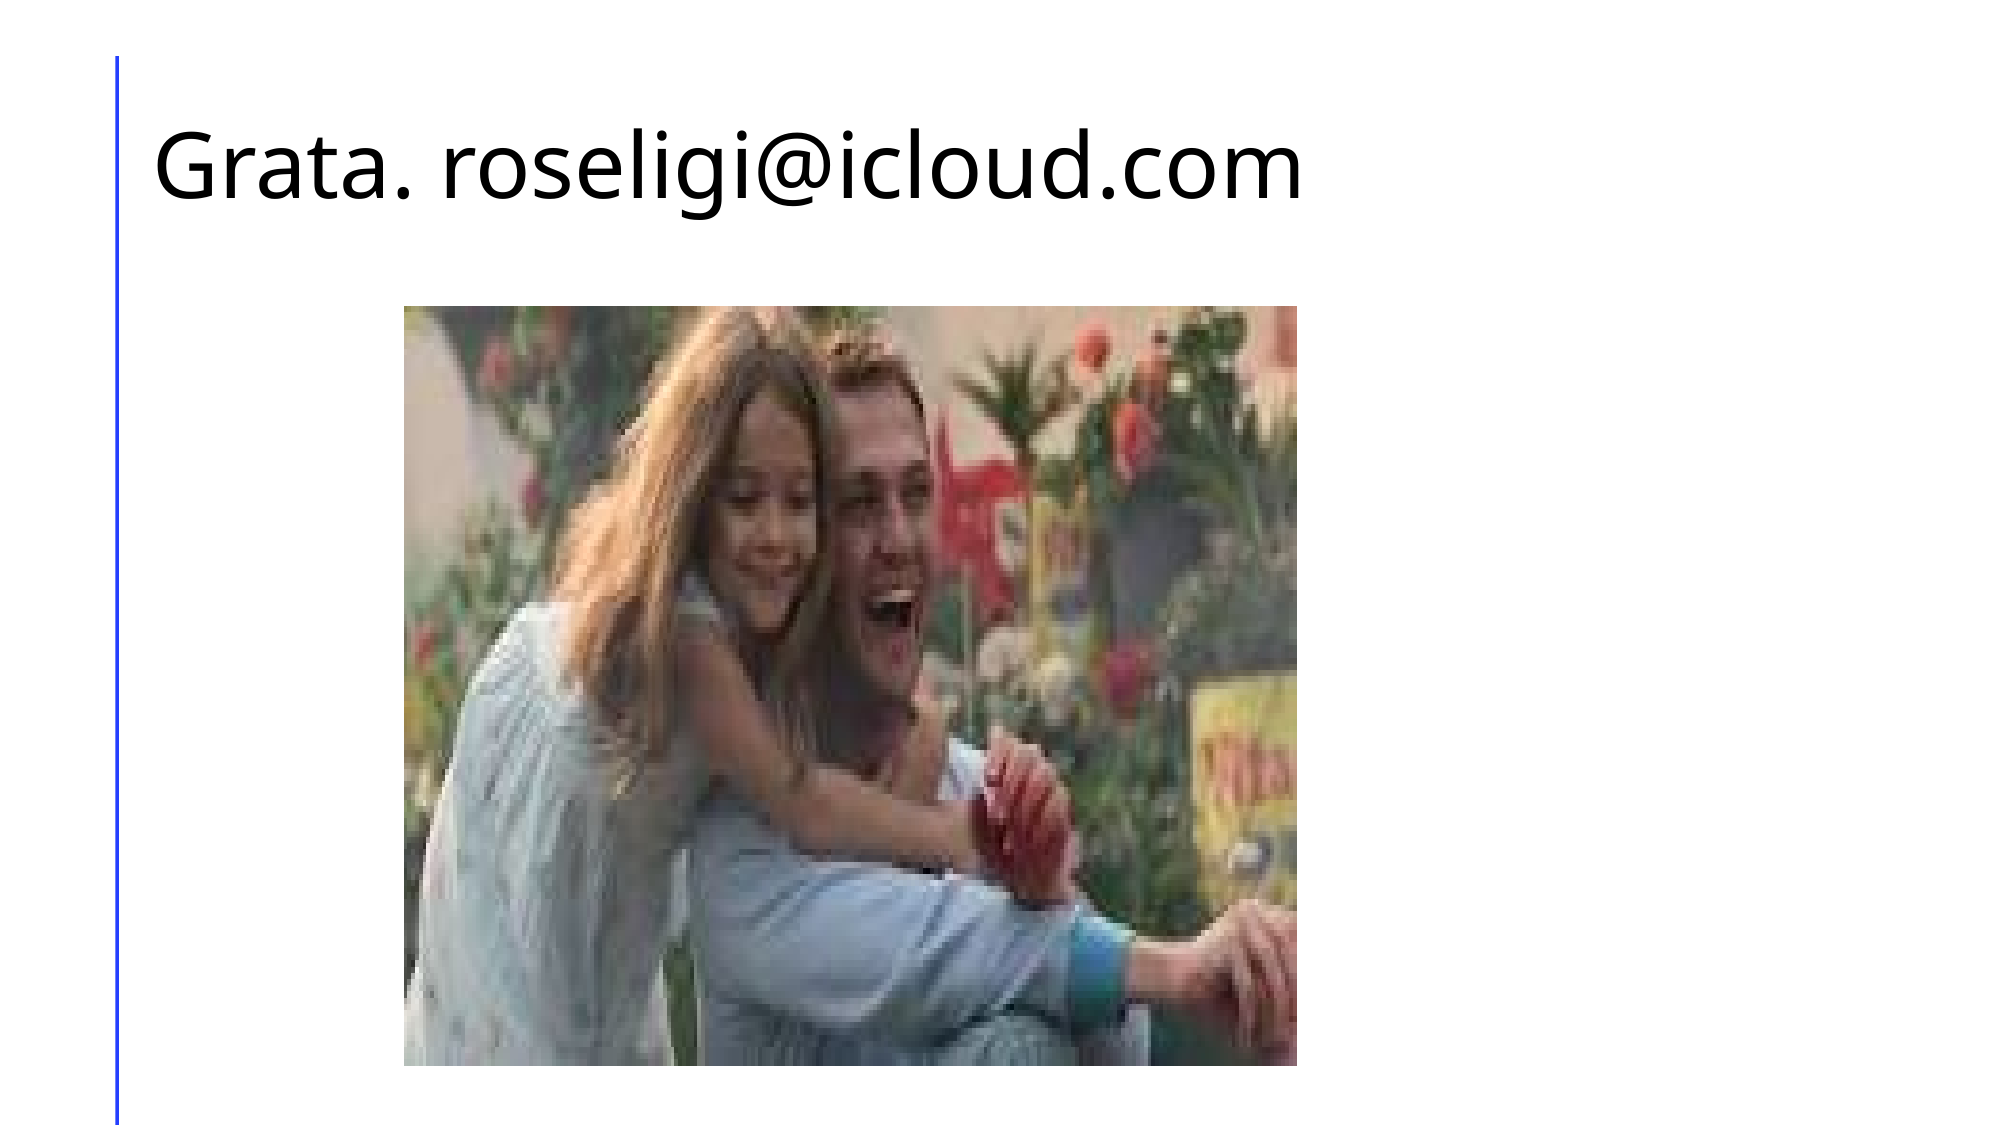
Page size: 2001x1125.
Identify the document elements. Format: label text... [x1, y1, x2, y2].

title Grata. roseligi@icloud.com [137, 59, 1863, 278]
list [404, 306, 1297, 1066]
